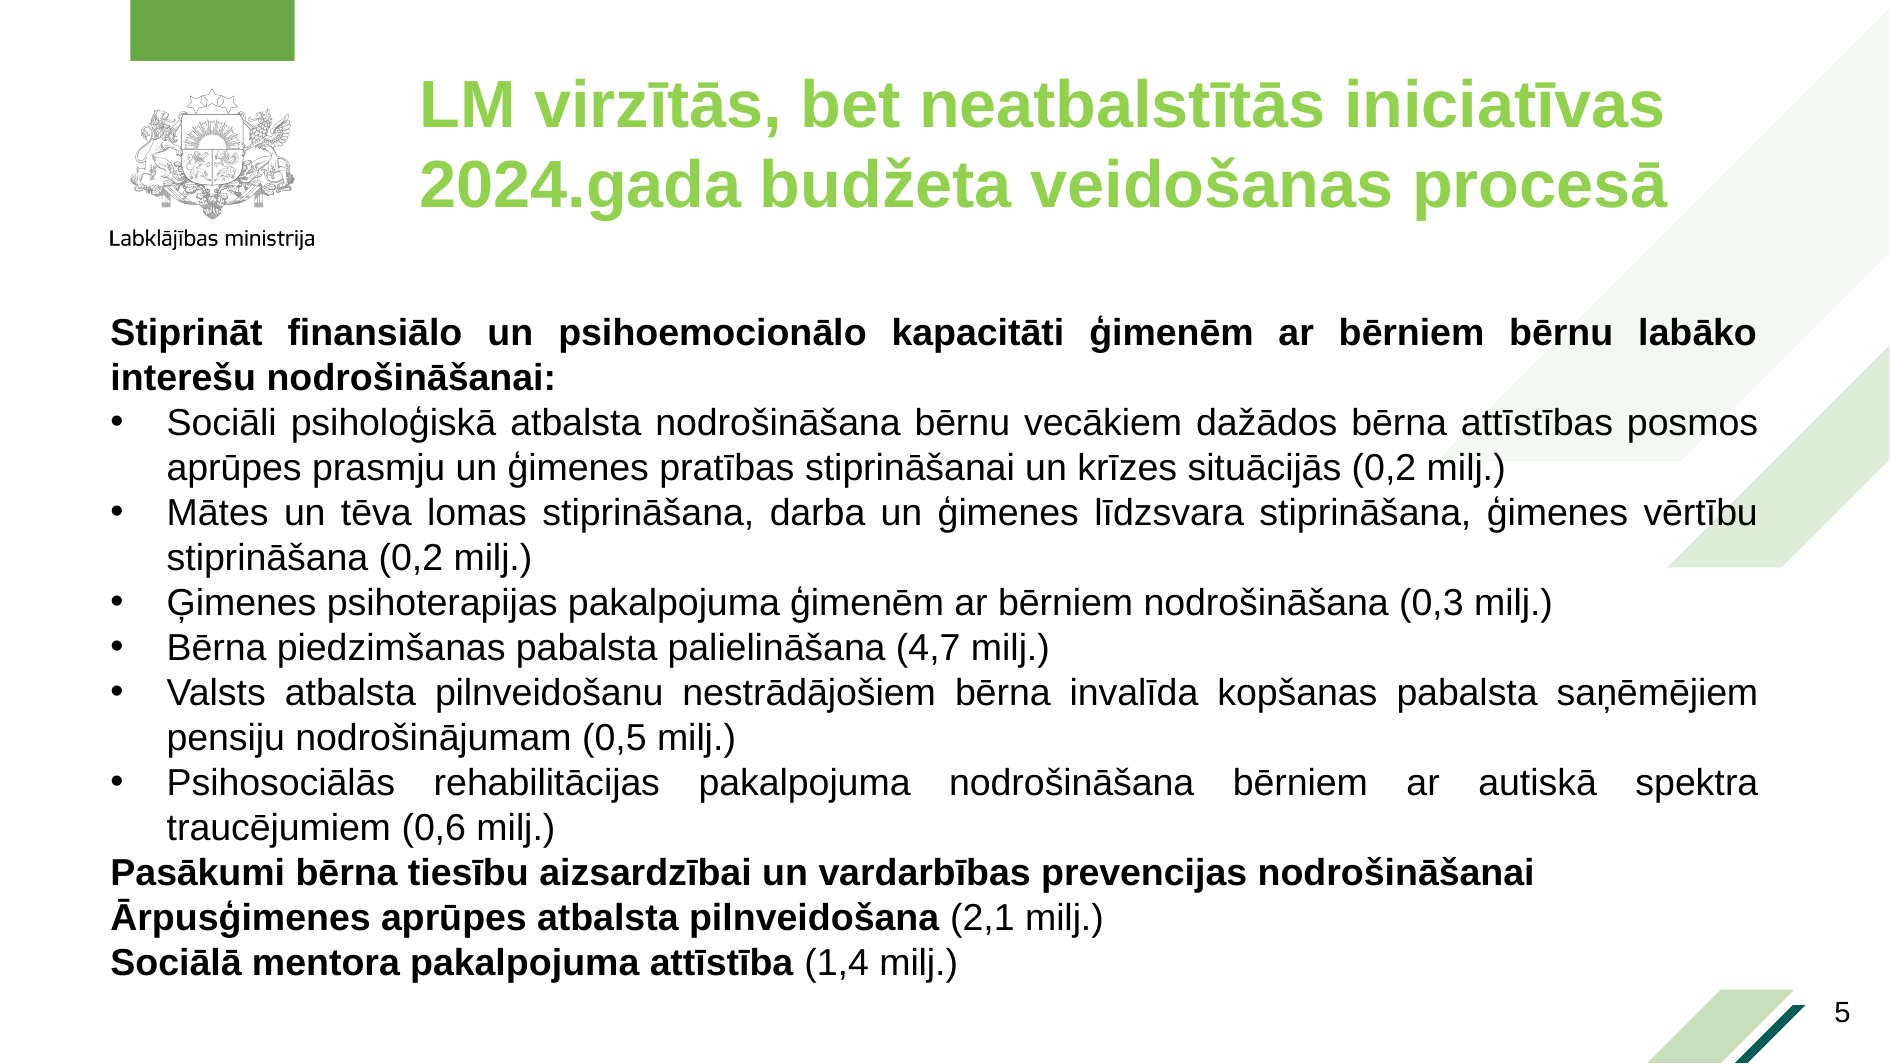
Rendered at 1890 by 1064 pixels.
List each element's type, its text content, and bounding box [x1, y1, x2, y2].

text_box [1647, 989, 1806, 1064]
slide_number 5 [1828, 992, 1863, 1029]
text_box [1435, 7, 1890, 568]
picture [110, 0, 314, 250]
title LM virzītās, bet neatbalstītās iniciatīvas 2024.gada budžeta veidošanas procesā [419, 51, 1430, 239]
text_box Stiprināt finansiālo un psihoemocionālo kapacitāti ģimenēm ar bērniem bērnu labāko interešu nodrošināšanai: Sociāli psiholoģiskā atbalsta nodrošināšana bērnu vecākiem dažādos bērna attīstības posmos aprūpes prasmju un ģimenes pratības stiprināšanai un krīzes situācijās (0,2 milj.) Mātes un tēva lomas stiprināšana, darba un ģimenes līdzsvara stiprināšana, ģimenes vērtību stiprināšana (0,2 milj.) Ģimenes psihoterapijas pakalpojuma ģimenēm ar bērniem nodrošināšana (0,3 milj.) Bērna piedzimšanas pabalsta palielināšana (4,7 milj.) Valsts atbalsta pilnveidošanu nestrādājošiem bērna invalīda kopšanas pabalsta saņēmējiem pensiju nodrošinājumam (0,5 milj.) Psihosociālās rehabilitācijas pakalpojuma nodrošināšana bērniem ar autiskā spektra traucējumiem (0,6 milj.) Pasākumi bērna tiesību aizsardzībai un vardarbības prevencijas nodrošināšanai Ārpusģimenes aprūpes atbalsta pilnveidošana (2,1 milj.) Sociālā mentora pakalpojuma attīstība (1,4 milj.) [110, 305, 1759, 1028]
